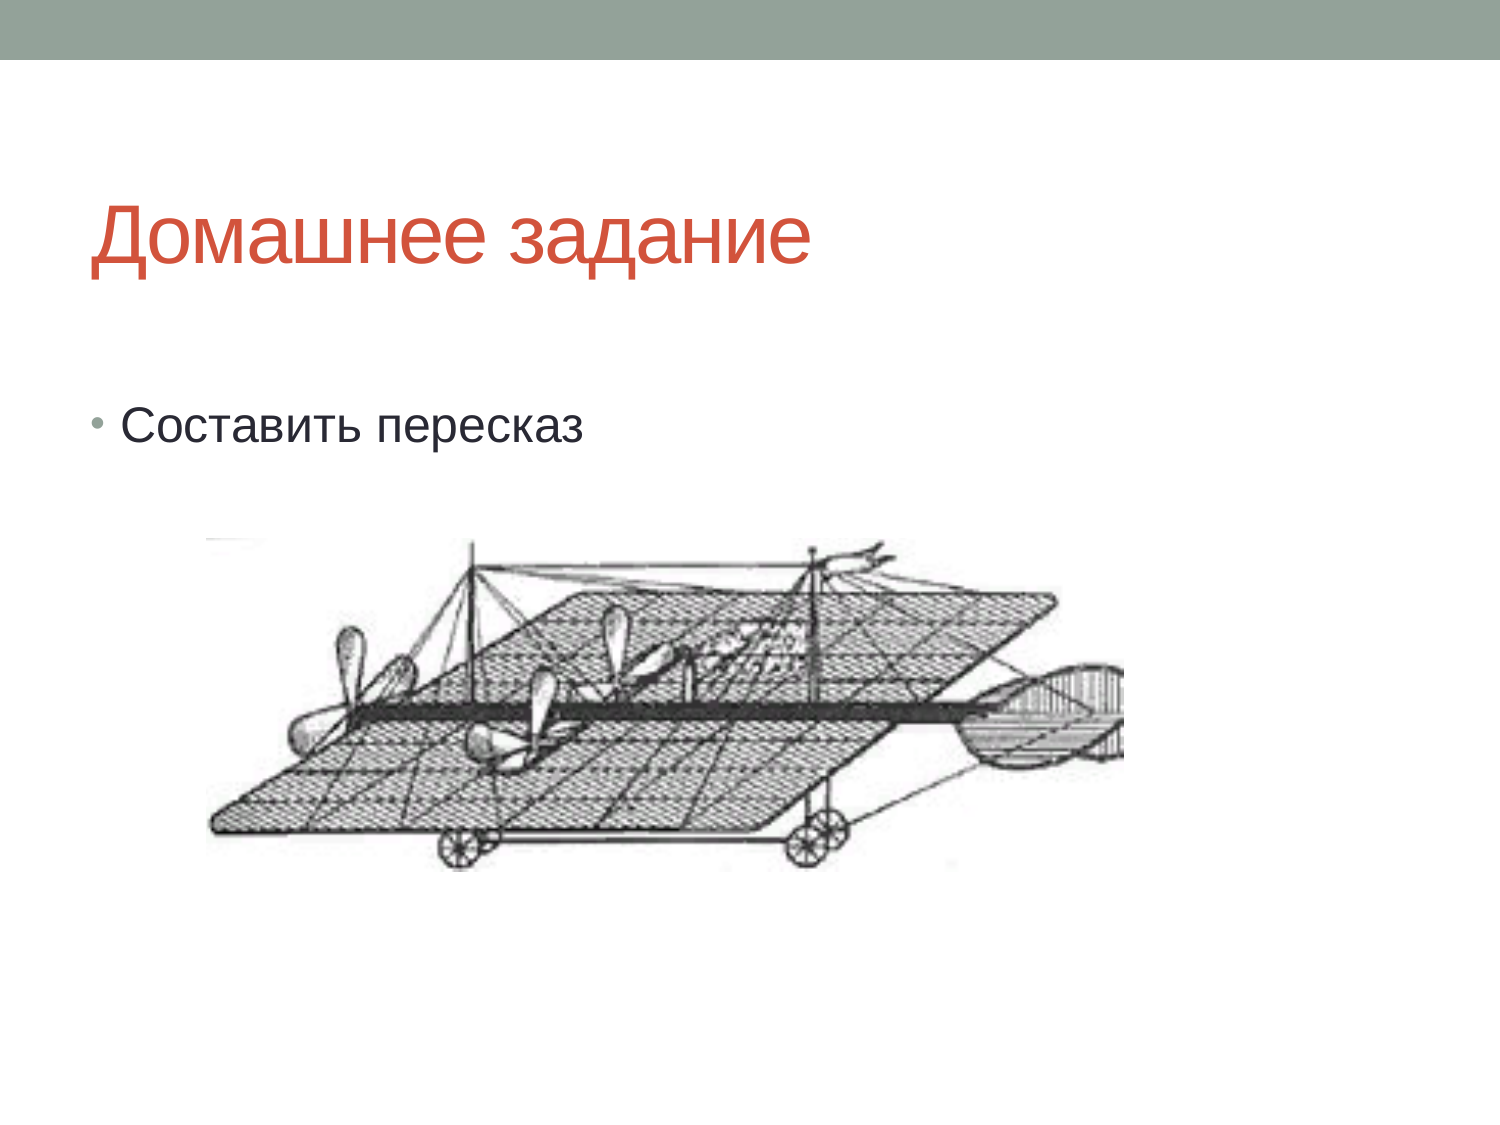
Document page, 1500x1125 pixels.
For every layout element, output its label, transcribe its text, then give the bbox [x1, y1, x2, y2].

picture [206, 538, 1124, 873]
title Домашнее задание [76, 149, 1427, 312]
list Составить пересказ [75, 385, 1425, 1063]
